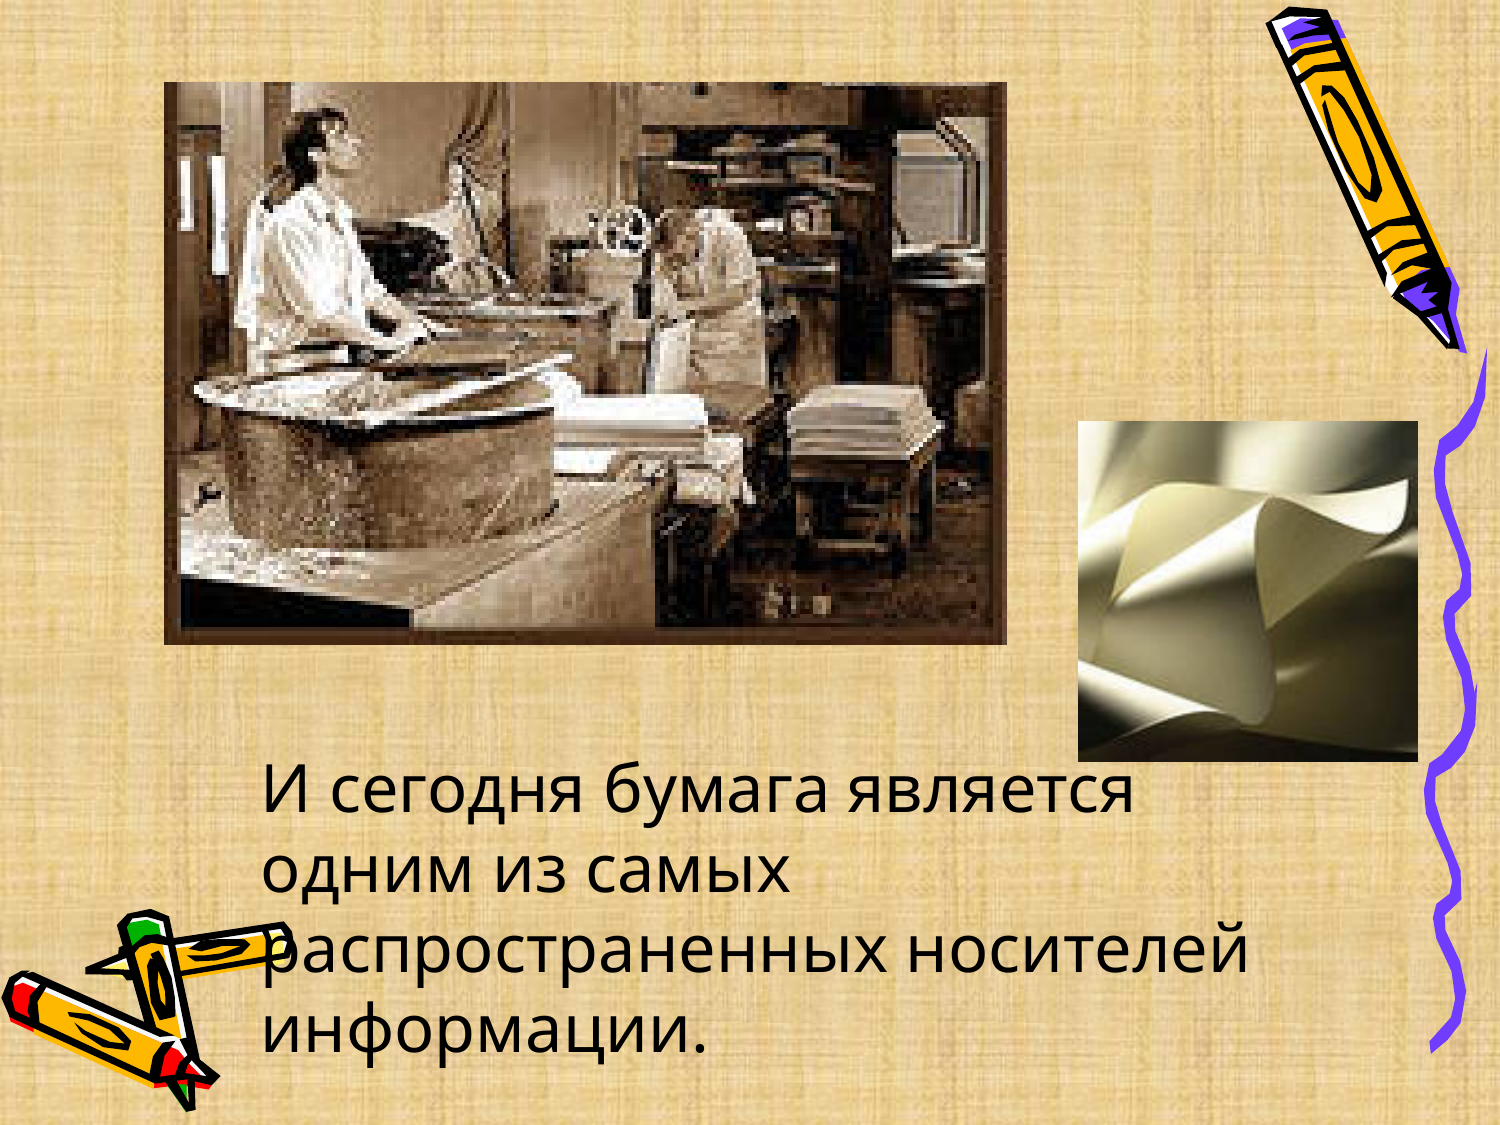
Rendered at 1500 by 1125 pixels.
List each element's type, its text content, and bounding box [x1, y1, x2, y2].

picture [0, 0, 1500, 1125]
text_box И сегодня бумага является одним из самых распространенных носителей информации. [246, 738, 1371, 1125]
